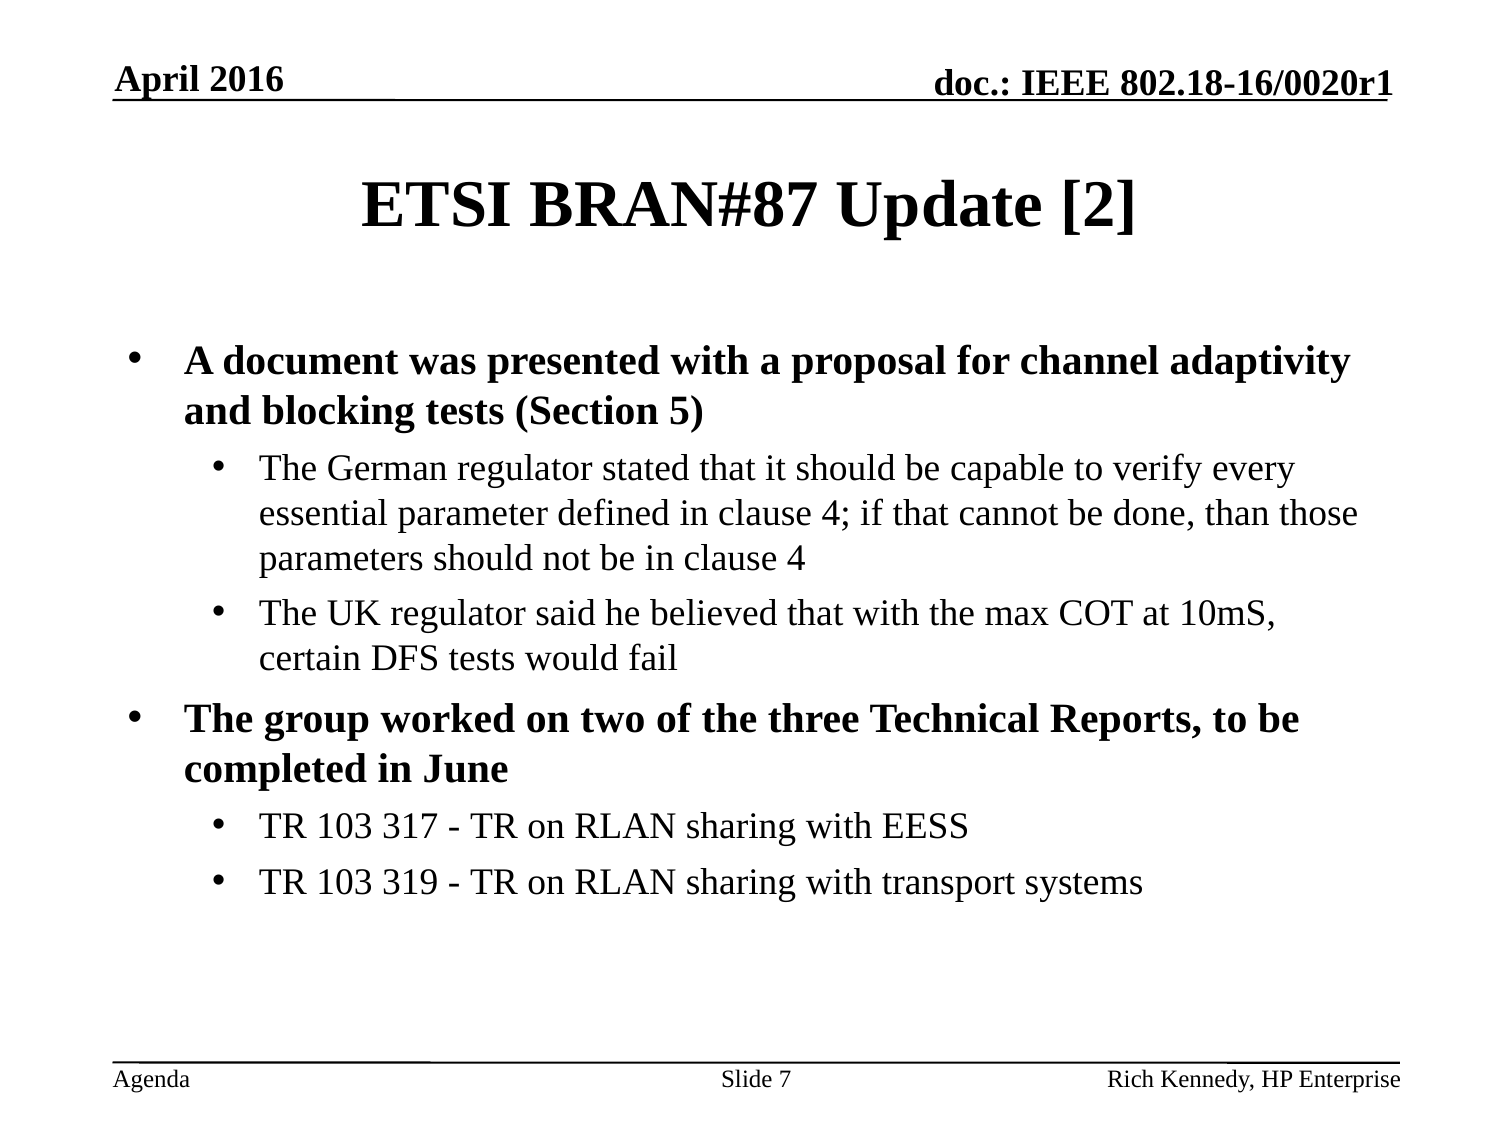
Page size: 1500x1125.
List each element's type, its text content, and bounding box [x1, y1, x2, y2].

title ETSI BRAN#87 Update [2] [112, 112, 1388, 288]
list A document was presented with a proposal for channel adaptivity and blocking tests (Section 5) The German regulator stated that it should be capable to verify every essential parameter defined in clause 4; if that cannot be done, than those parameters should not be in clause 4 The UK regulator said he believed that with the max COT at 10mS, certain DFS tests would fail The group worked on two of the three Technical Reports, to be completed in June TR 103 317 - TR on RLAN sharing with EESS TR 103 319 - TR on RLAN sharing with transport systems [112, 324, 1388, 1000]
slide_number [114, 54, 423, 100]
slide_number Slide 7 [712, 1061, 800, 1123]
footer Rich Kennedy, HP Enterprise [878, 1061, 1402, 1093]
